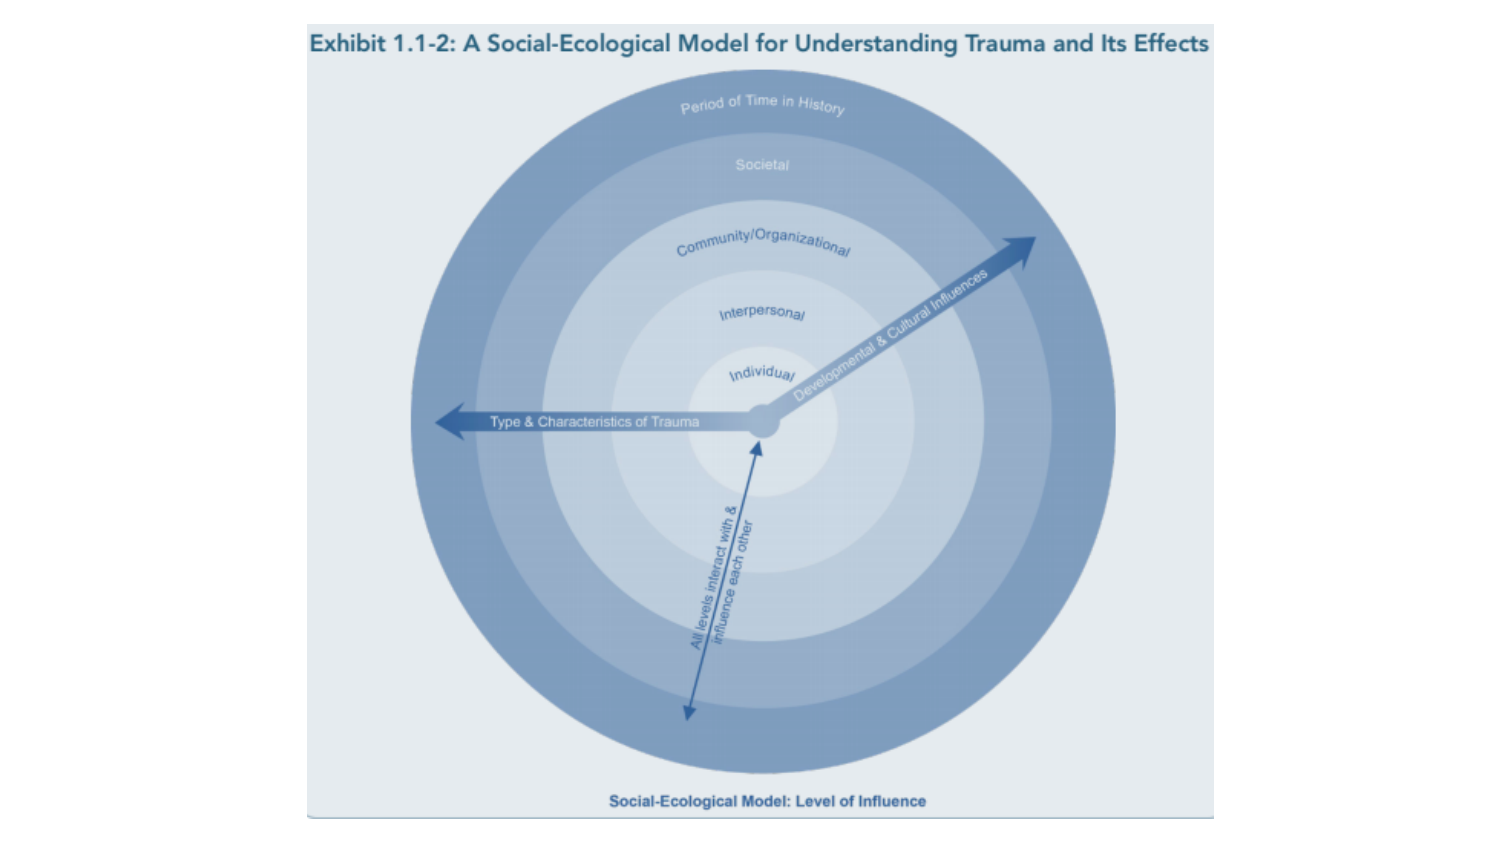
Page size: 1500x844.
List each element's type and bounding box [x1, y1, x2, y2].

picture [307, 24, 1214, 819]
